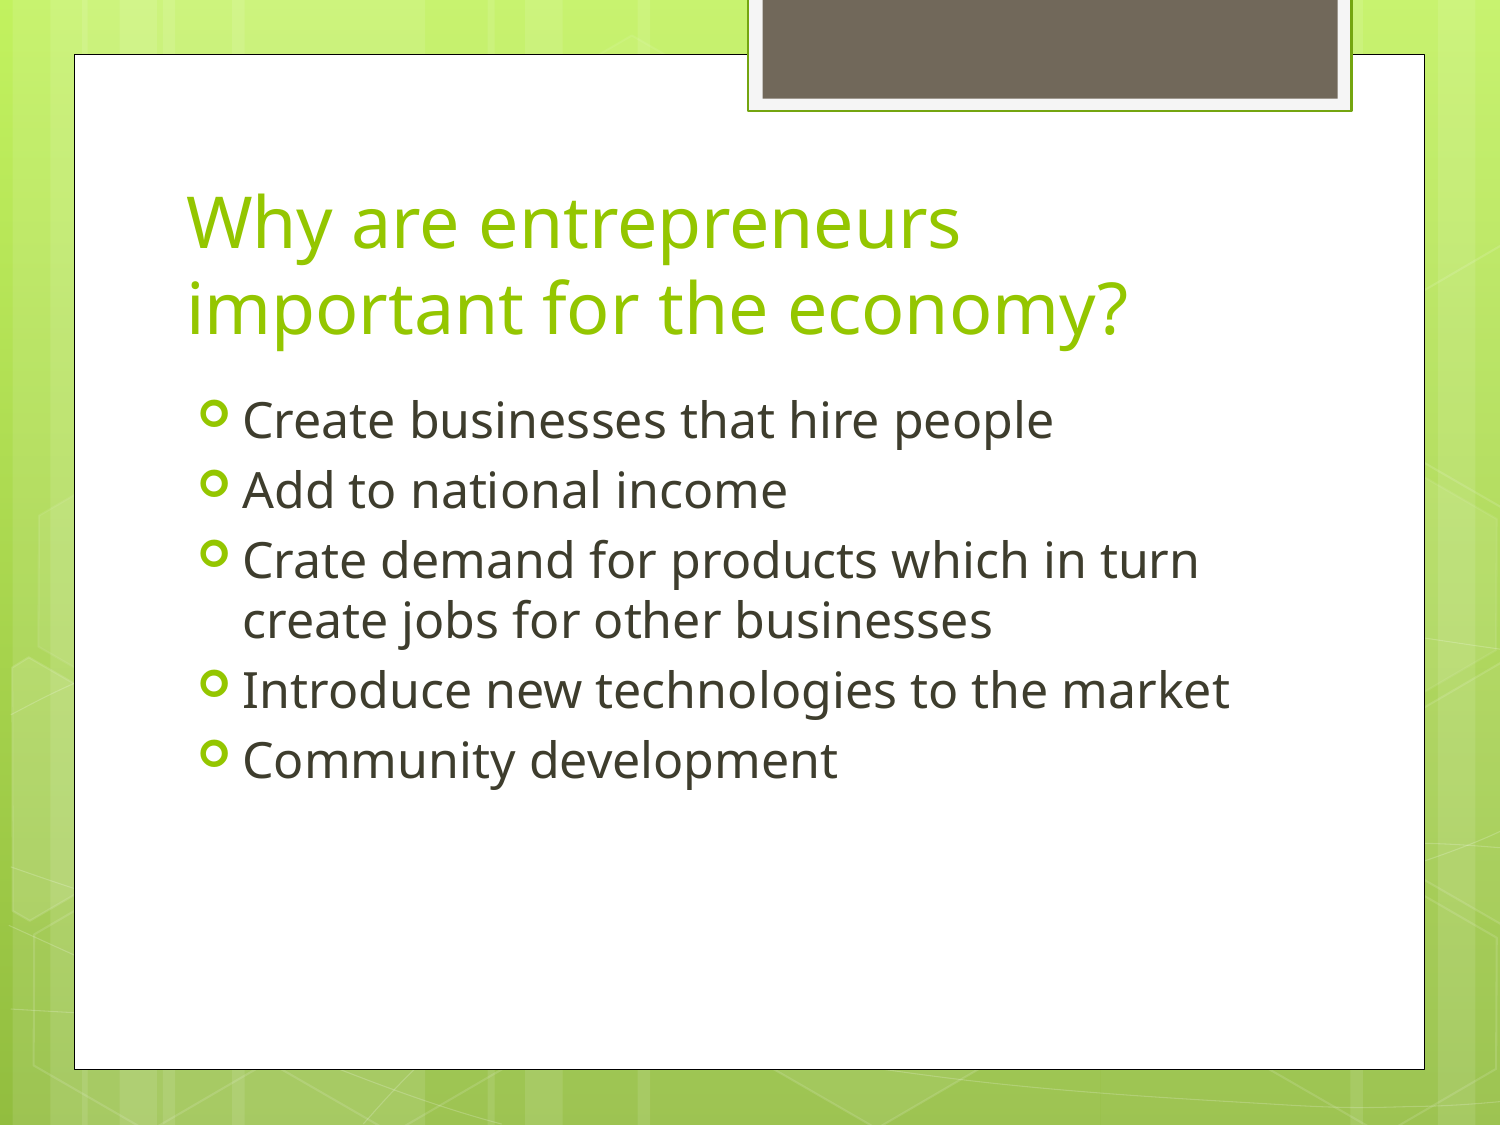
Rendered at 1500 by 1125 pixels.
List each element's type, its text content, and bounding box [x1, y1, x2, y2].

title Why are entrepreneurs important for the economy? [171, 168, 1324, 357]
list Create businesses that hire people Add to national income Crate demand for products which in turn create jobs for other businesses Introduce new technologies to the market Community development [171, 381, 1283, 957]
